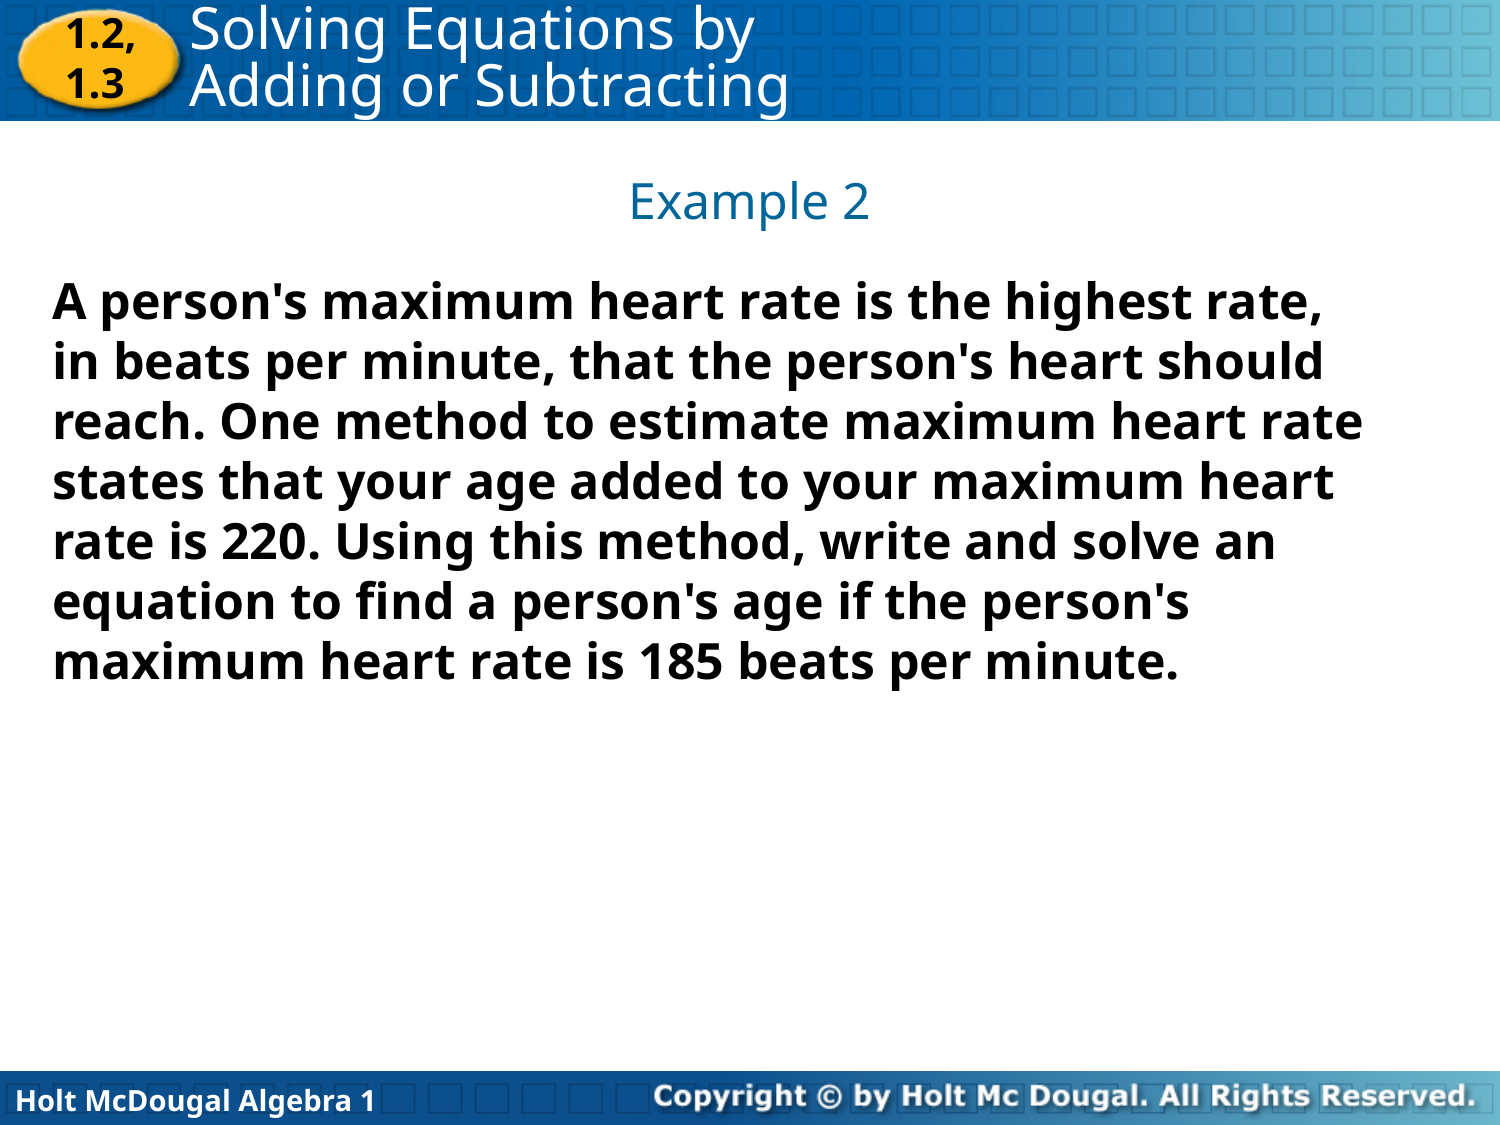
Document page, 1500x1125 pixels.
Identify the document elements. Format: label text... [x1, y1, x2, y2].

text_box 1.2, 1.3 [50, 0, 175, 115]
text_box A person's maximum heart rate is the highest rate, in beats per minute, that the person's heart should reach. One method to estimate maximum heart rate states that your age added to your maximum heart rate is 220. Using this method, write and solve an equation to find a person's age if the person's maximum heart rate is 185 beats per minute. [37, 262, 1389, 698]
picture [0, 0, 1500, 121]
picture [0, 1071, 1500, 1125]
text_box Example 2 [0, 162, 1500, 238]
